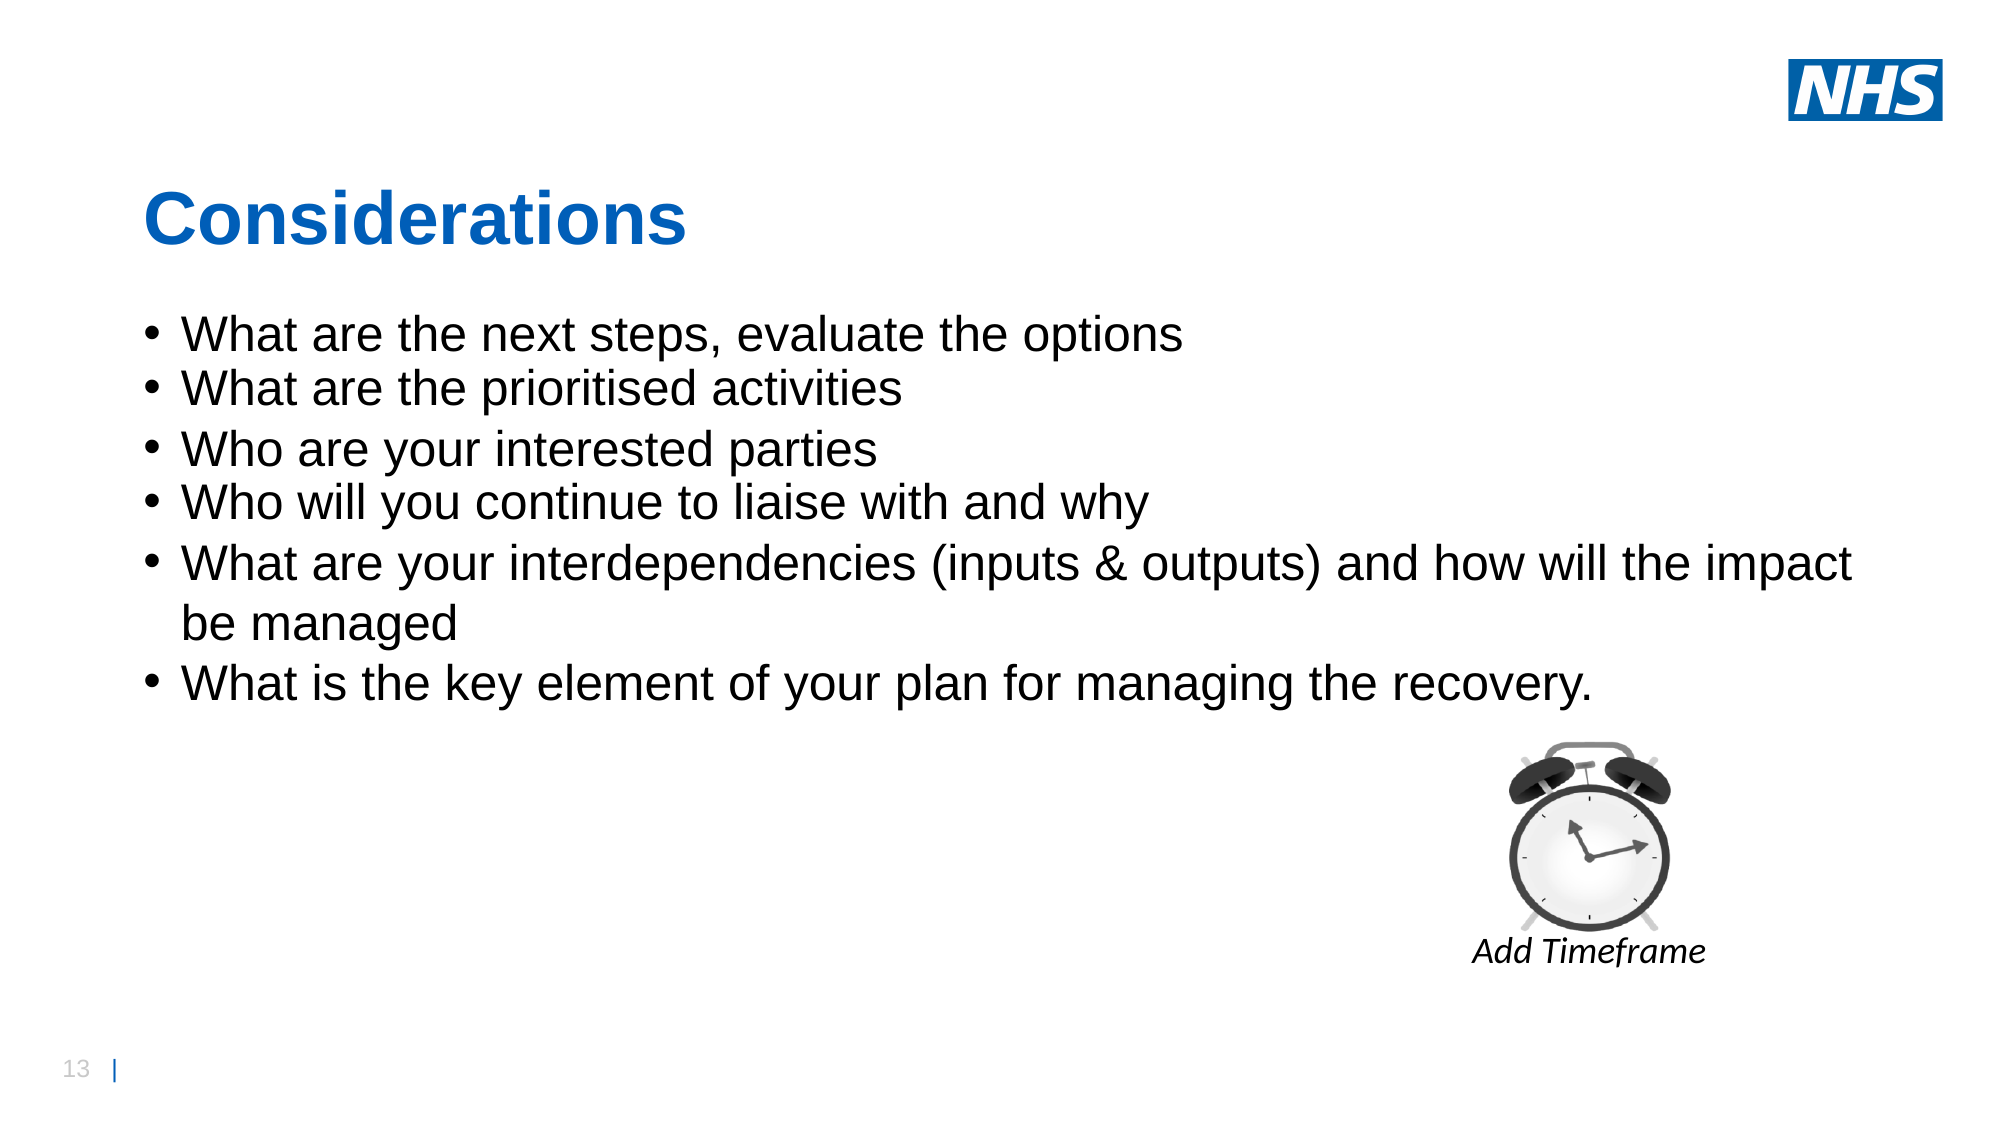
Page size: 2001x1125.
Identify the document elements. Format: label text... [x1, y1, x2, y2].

list What are the next steps, evaluate the options What are the prioritised activities Who are your interested parties Who will you continue to liaise with and why What are your interdependencies (inputs & outputs) and how will the impact be managed What is the key element of your plan for managing the recovery. [128, 300, 1874, 988]
title Considerations [128, 170, 1874, 271]
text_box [1448, 736, 1730, 1035]
picture [1786, 59, 1943, 121]
